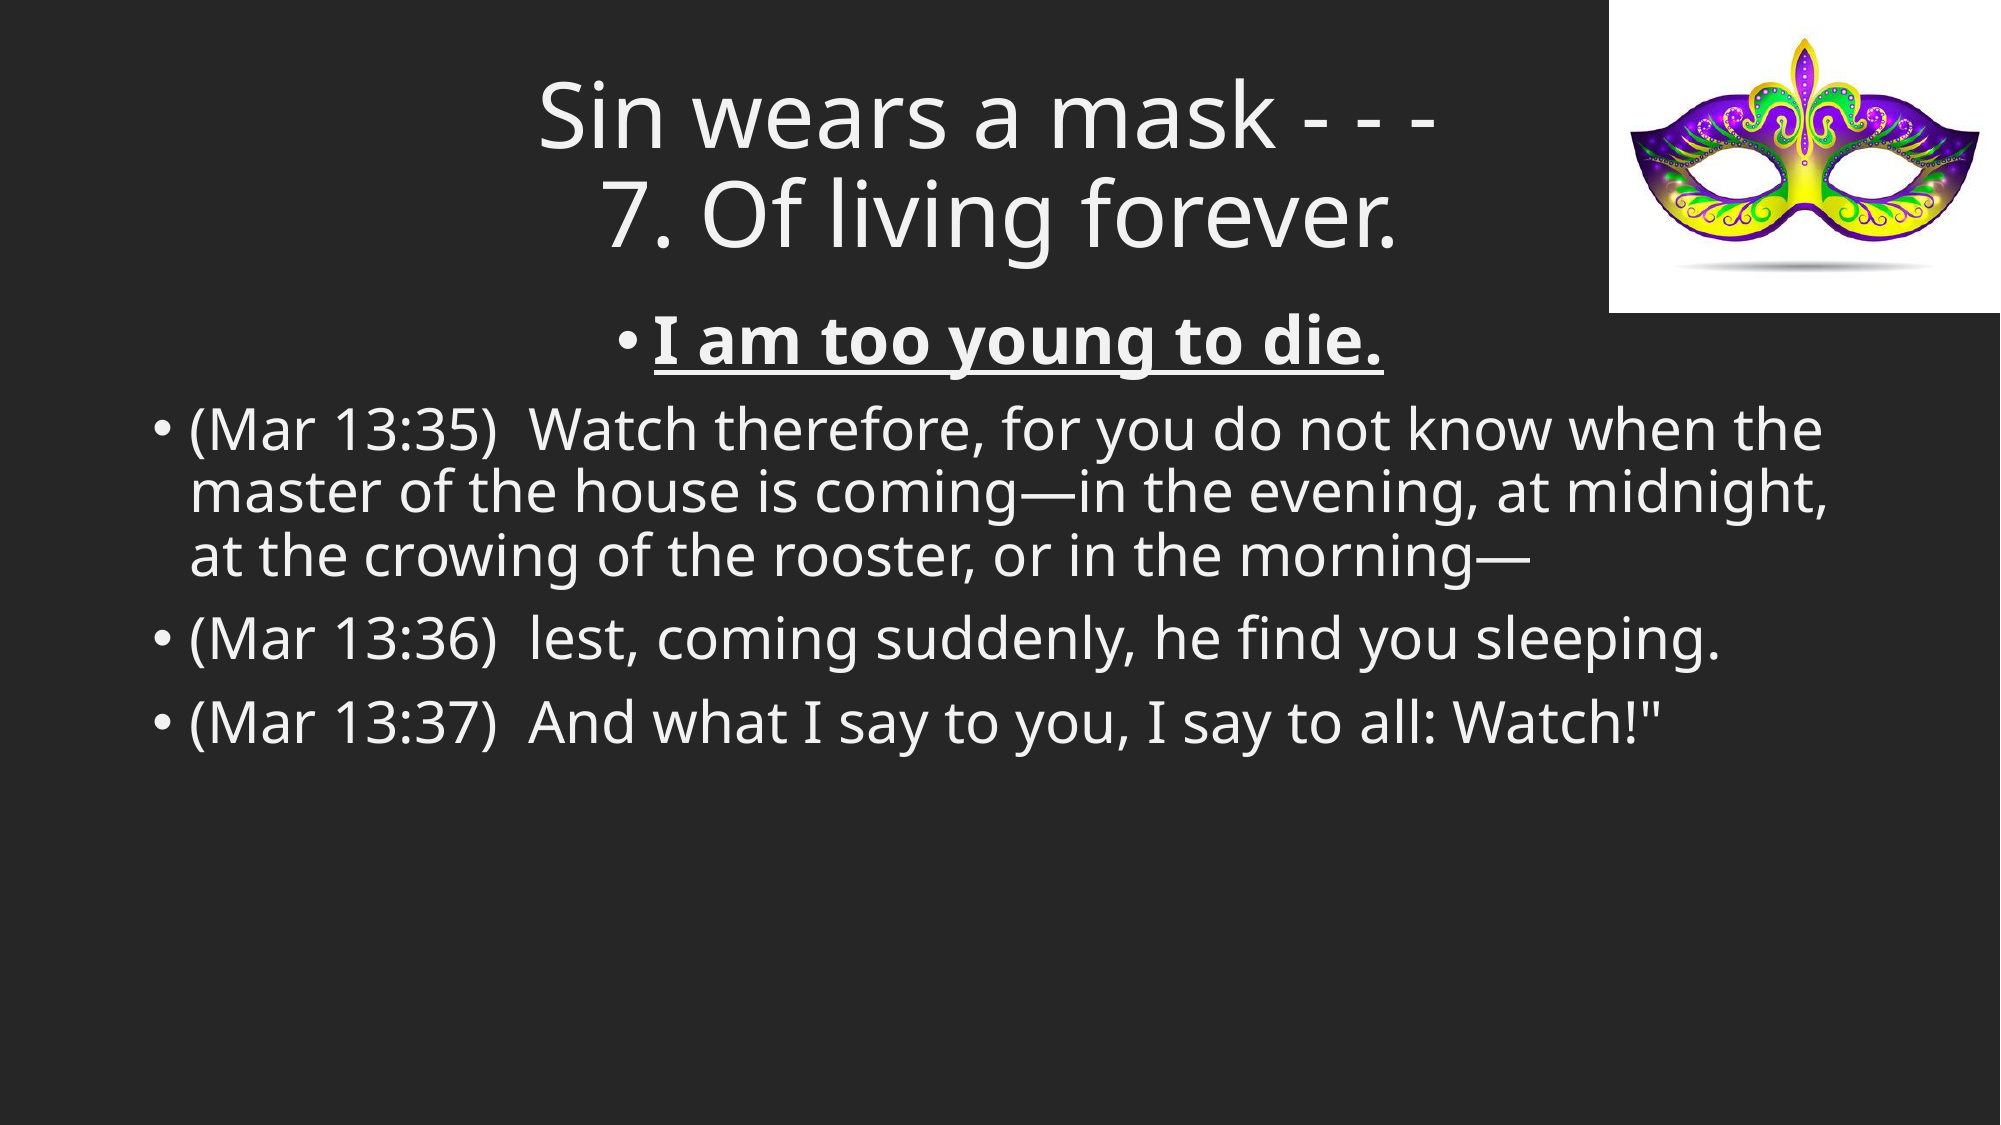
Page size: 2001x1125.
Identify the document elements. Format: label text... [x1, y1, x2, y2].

title Sin wears a mask - - - 7. Of living forever. [137, 59, 1609, 278]
picture [1609, 0, 2000, 313]
list I am too young to die. (Mar 13:35) Watch therefore, for you do not know when the master of the house is coming—in the evening, at midnight, at the crowing of the rooster, or in the morning— (Mar 13:36) lest, coming suddenly, he find you sleeping. (Mar 13:37) And what I say to you, I say to all: Watch!" [137, 299, 1863, 1014]
